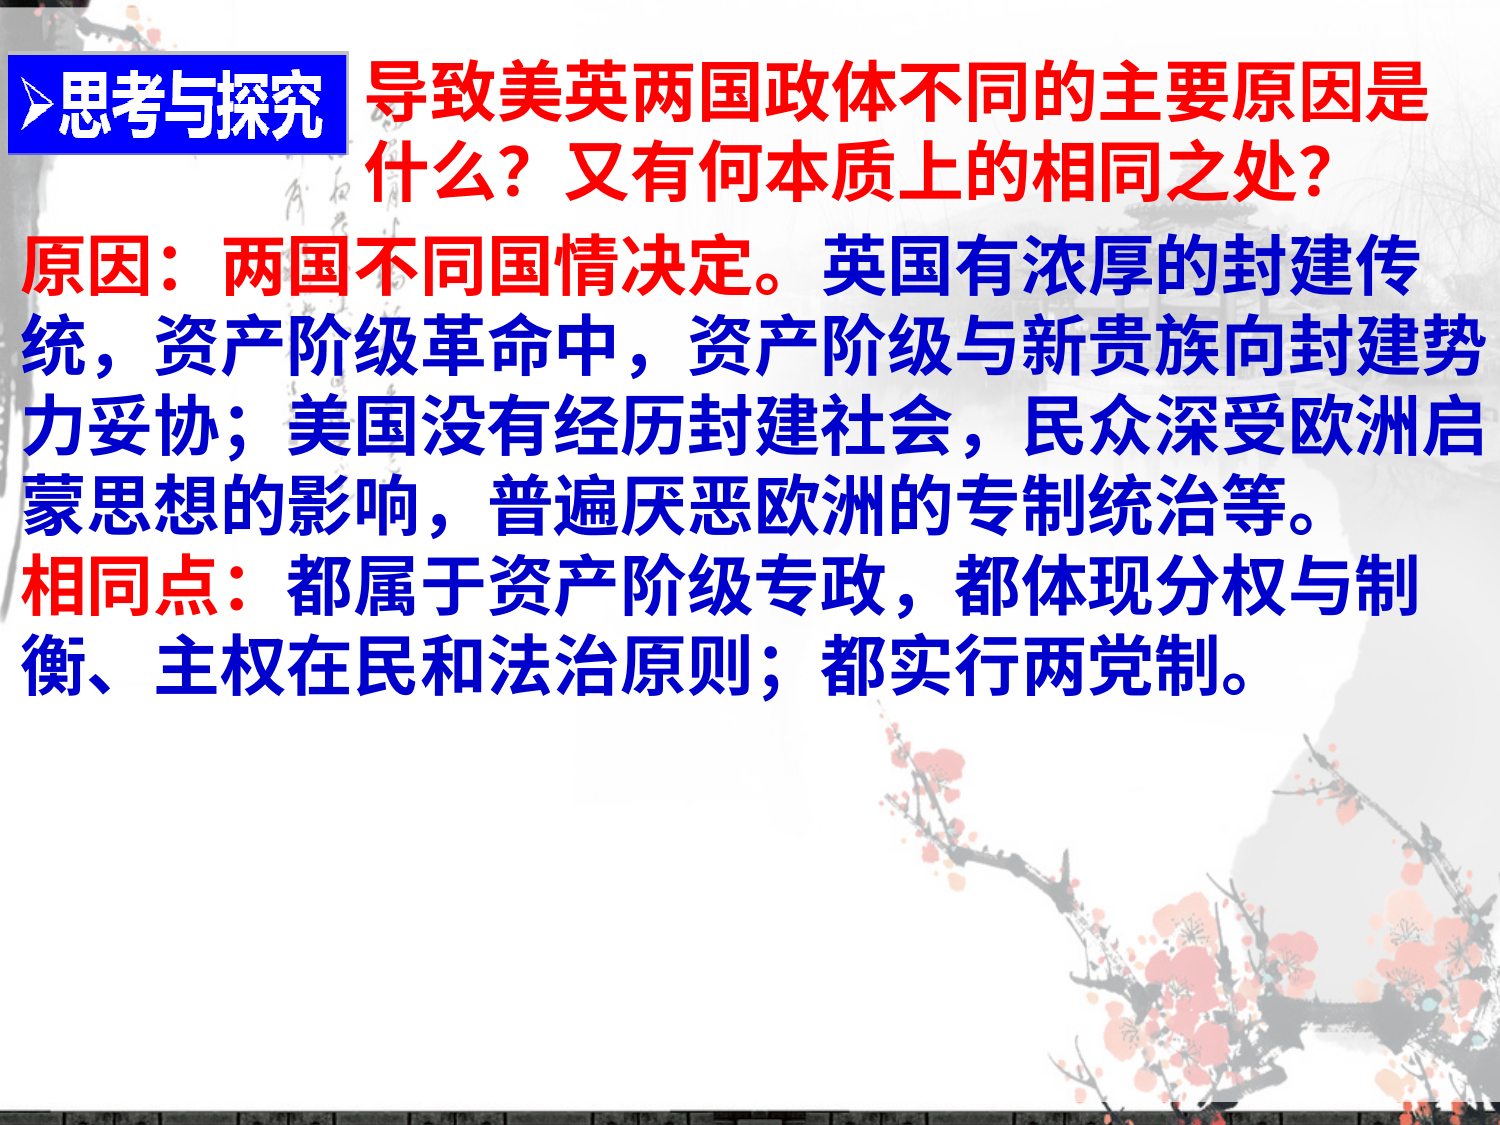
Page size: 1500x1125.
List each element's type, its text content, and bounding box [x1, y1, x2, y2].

picture [0, 0, 1500, 7]
picture [0, 1102, 1500, 1125]
text_box 原因：两国不同国情决定。英国有浓厚的封建传统，资产阶级革命中，资产阶级与新贵族向封建势力妥协；美国没有经历封建社会，民众深受欧洲启蒙思想的影响，普遍厌恶欧洲的专制统治等。 相同点：都属于资产阶级专政，都体现分权与制衡、主权在民和法治原则；都实行两党制。 [5, 216, 1500, 712]
picture [8, 51, 350, 155]
text_box 导致美英两国政体不同的主要原因是什么？又有何本质上的相同之处？ [348, 42, 1481, 216]
